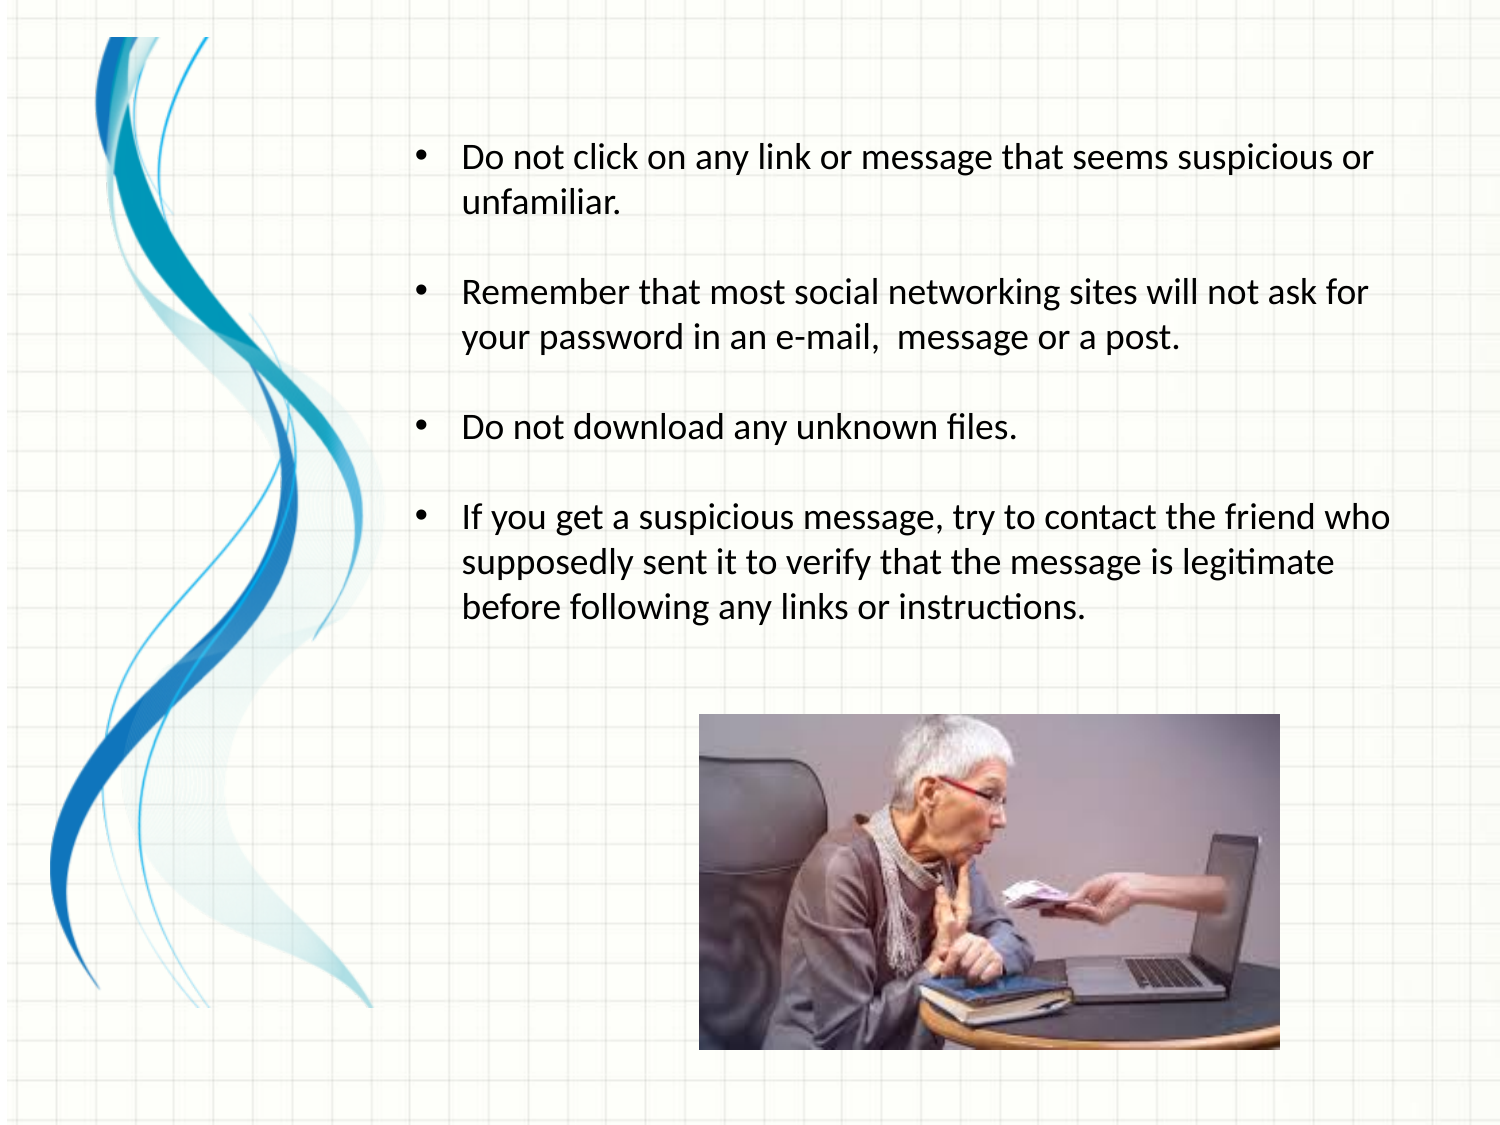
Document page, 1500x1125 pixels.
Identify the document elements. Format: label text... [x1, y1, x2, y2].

text_box Do not click on any link or message that seems suspicious or unfamiliar. Remember that most social networking sites will not ask for your password in an e-mail, message or a post. Do not download any unknown files. If you get a suspicious message, try to contact the friend who supposedly sent it to verify that the message is legitimate before following any links or instructions. [463, 124, 1413, 680]
picture [7, 0, 1500, 1125]
text_box [399, 112, 1450, 1050]
